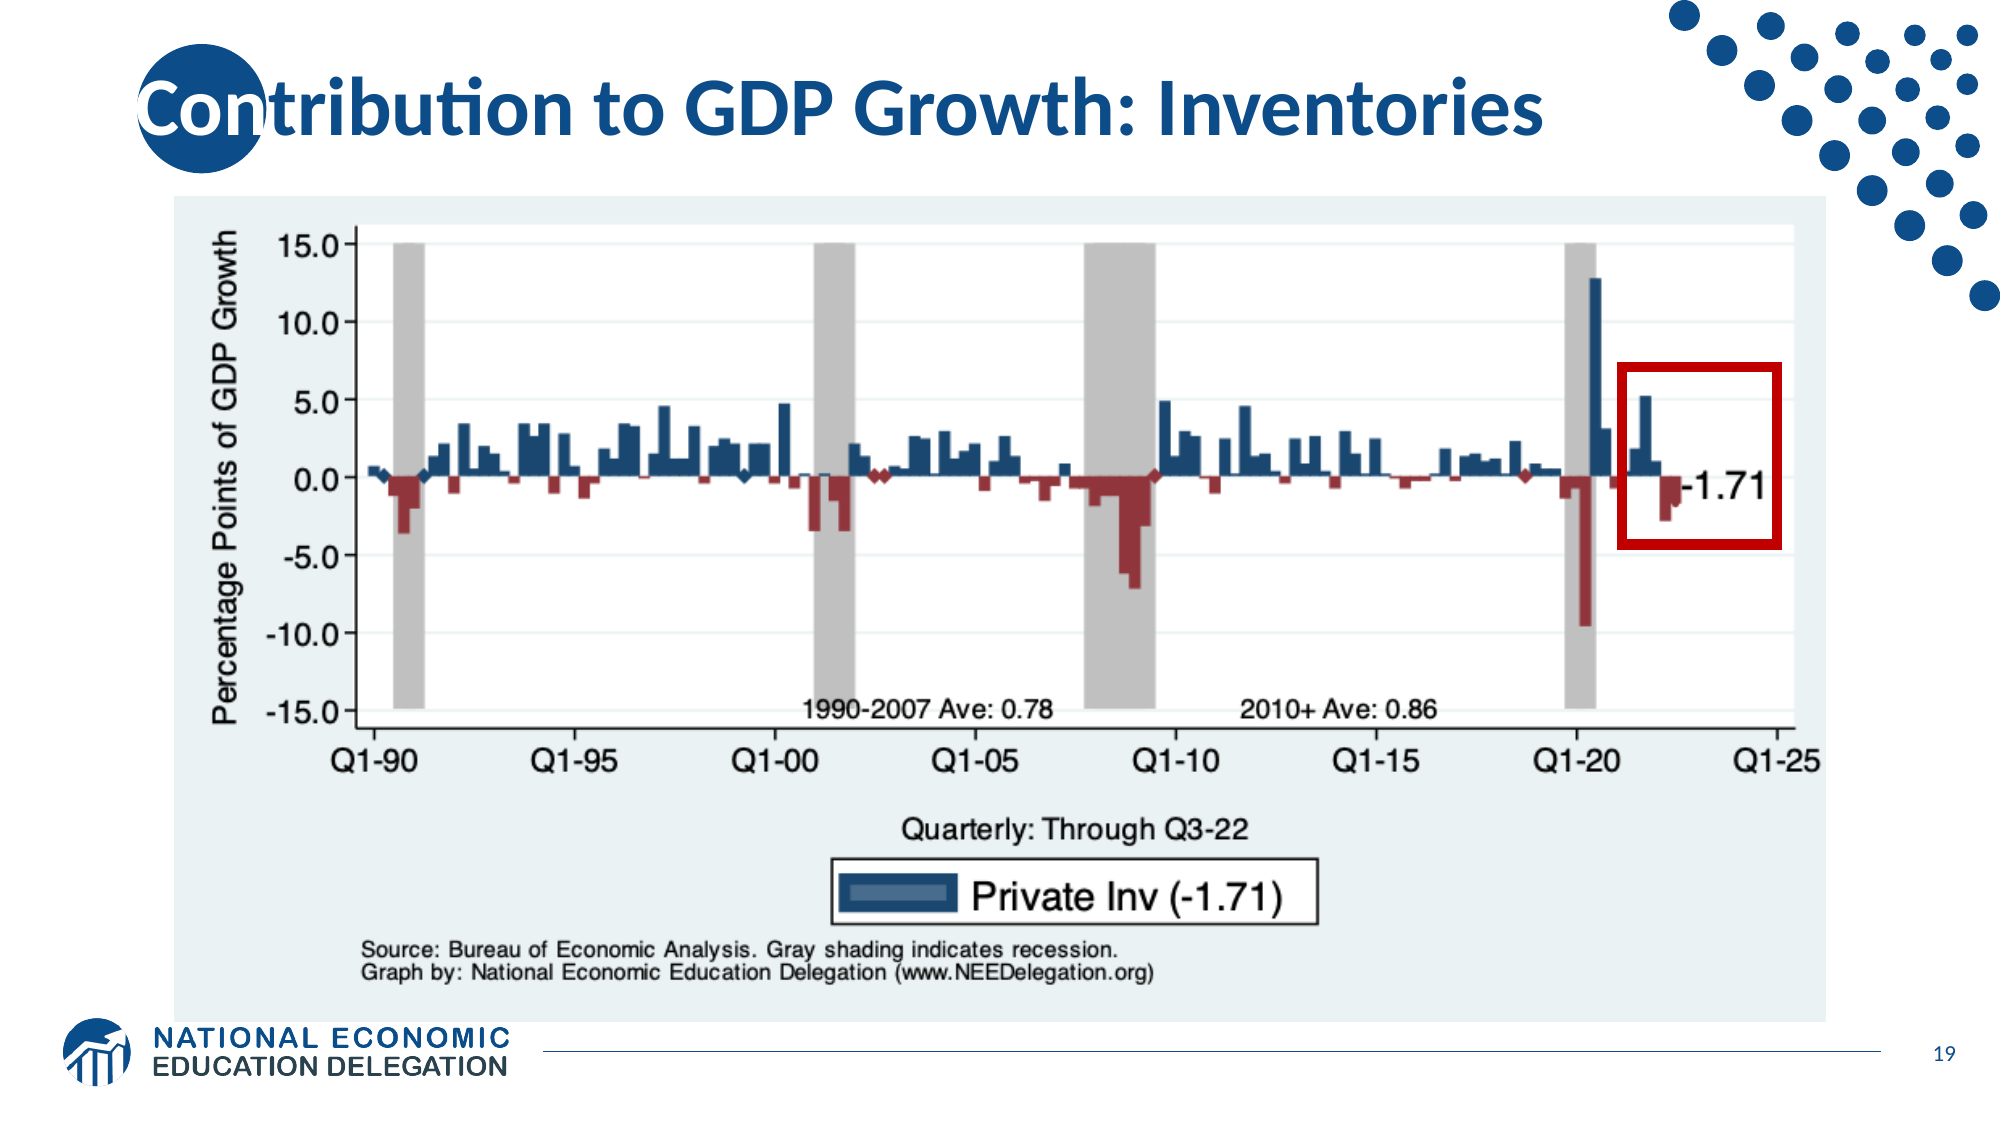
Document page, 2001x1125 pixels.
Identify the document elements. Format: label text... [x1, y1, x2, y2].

picture [55, 1013, 520, 1091]
slide_number 19 [1521, 1022, 1972, 1082]
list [174, 196, 1826, 1022]
title Contribution to GDP Growth: Inventories [101, 0, 1827, 218]
